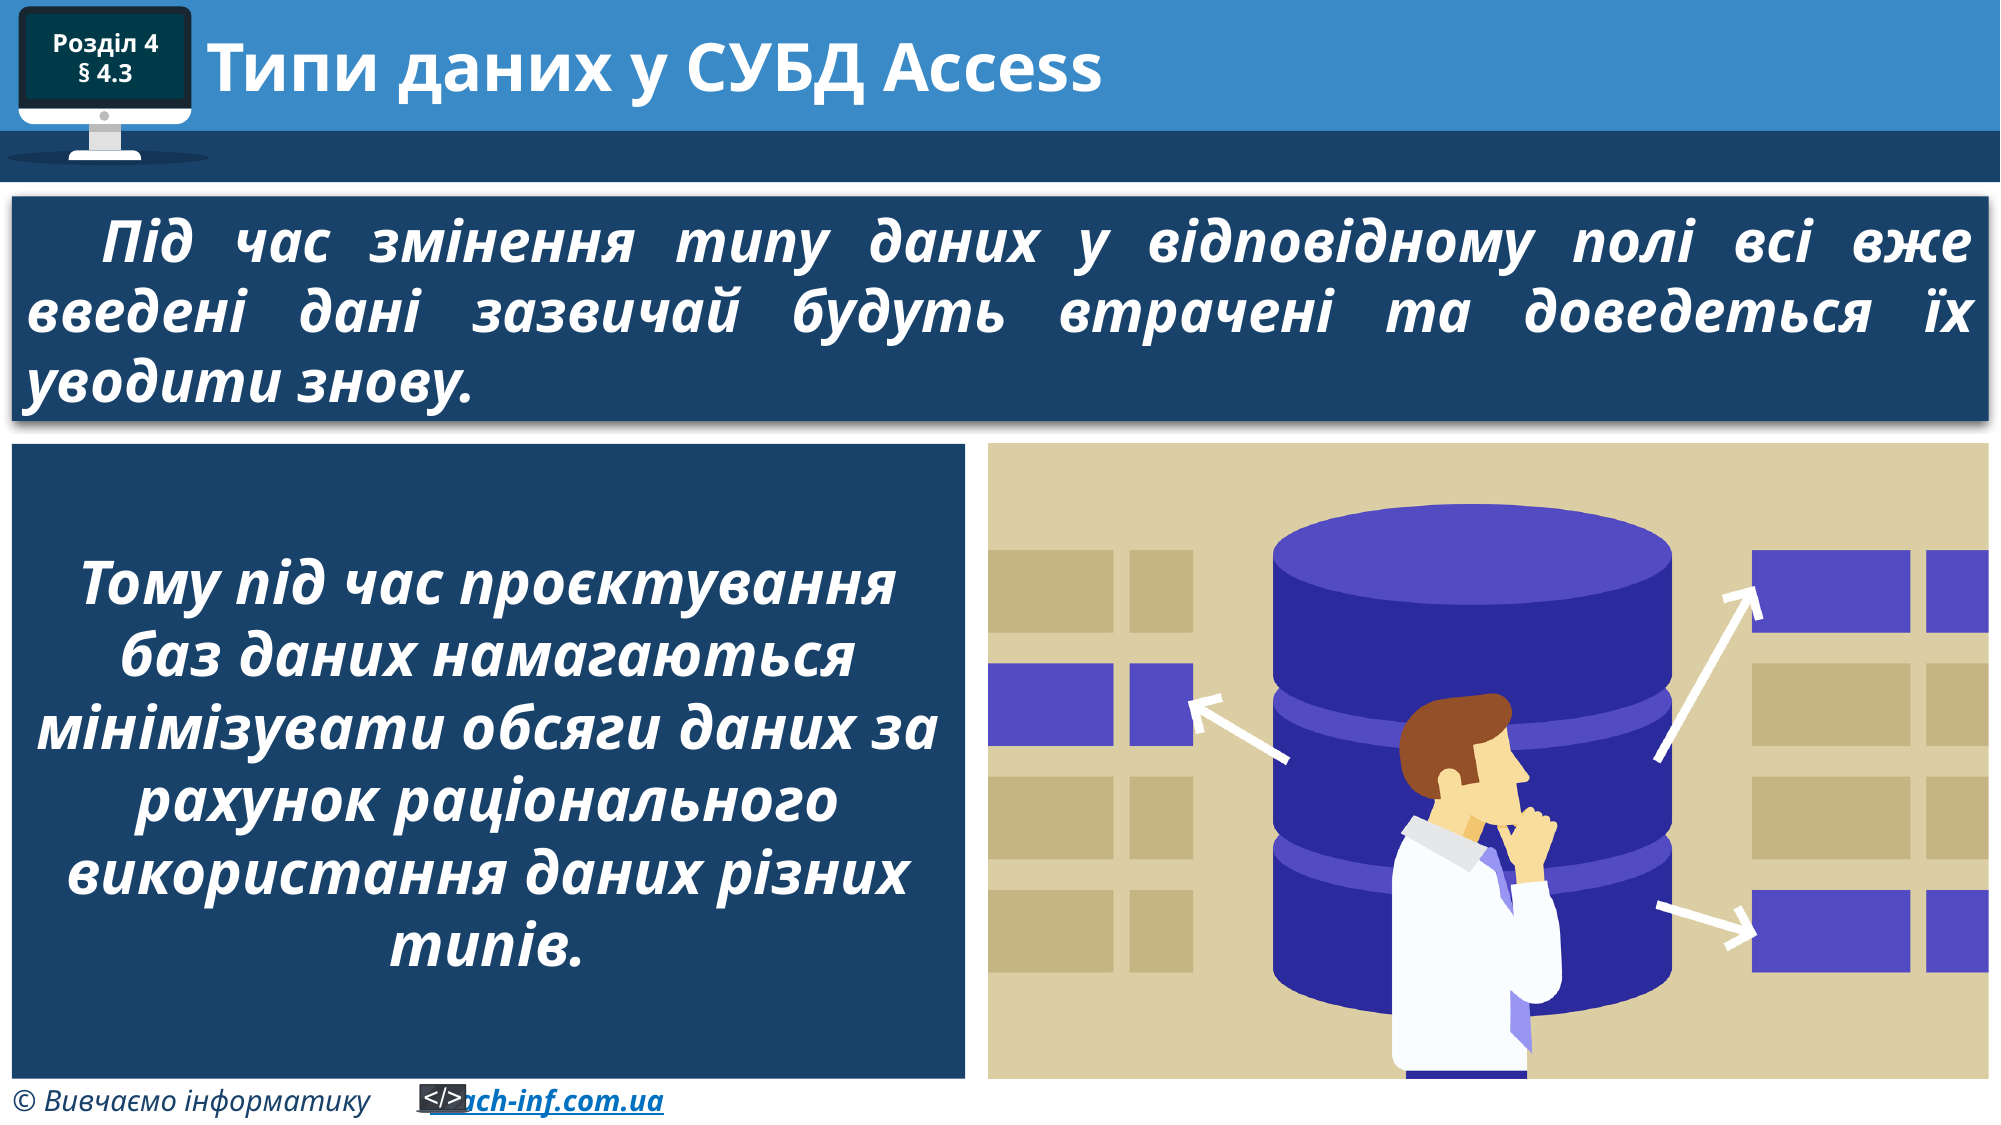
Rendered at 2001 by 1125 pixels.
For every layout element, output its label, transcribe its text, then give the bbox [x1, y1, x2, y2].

text_box Під час змінення типу даних у відповідному полі всі вже введені дані зазвичай будуть втрачені та доведеться їх уводити знову. [11, 196, 1989, 421]
text_box Тому під час проєктування баз даних намагаються мінімізувати обсяги даних за рахунок раціонального використання даних різних типів. [11, 443, 966, 1080]
picture [987, 443, 1989, 1079]
title Типи даних у СУБД Access [191, 26, 1950, 114]
picture [416, 1082, 470, 1114]
